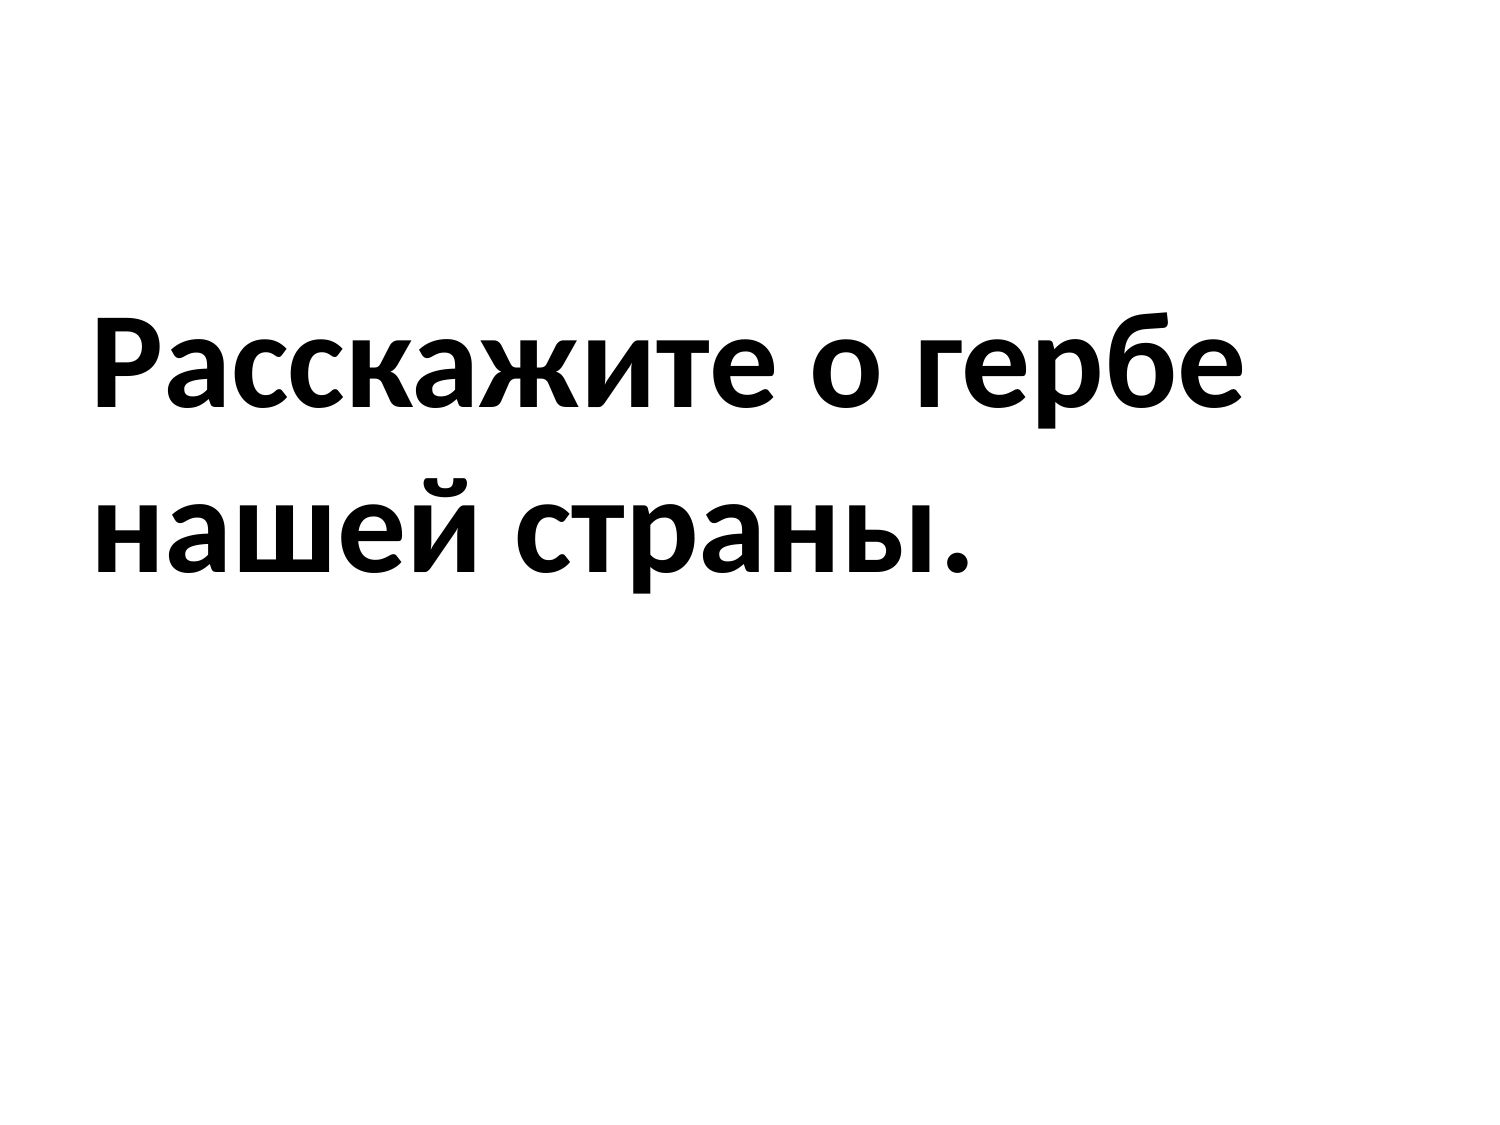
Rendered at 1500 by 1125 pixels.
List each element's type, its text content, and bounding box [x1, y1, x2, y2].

list Расскажите о гербе нашей страны. [75, 262, 1425, 1005]
